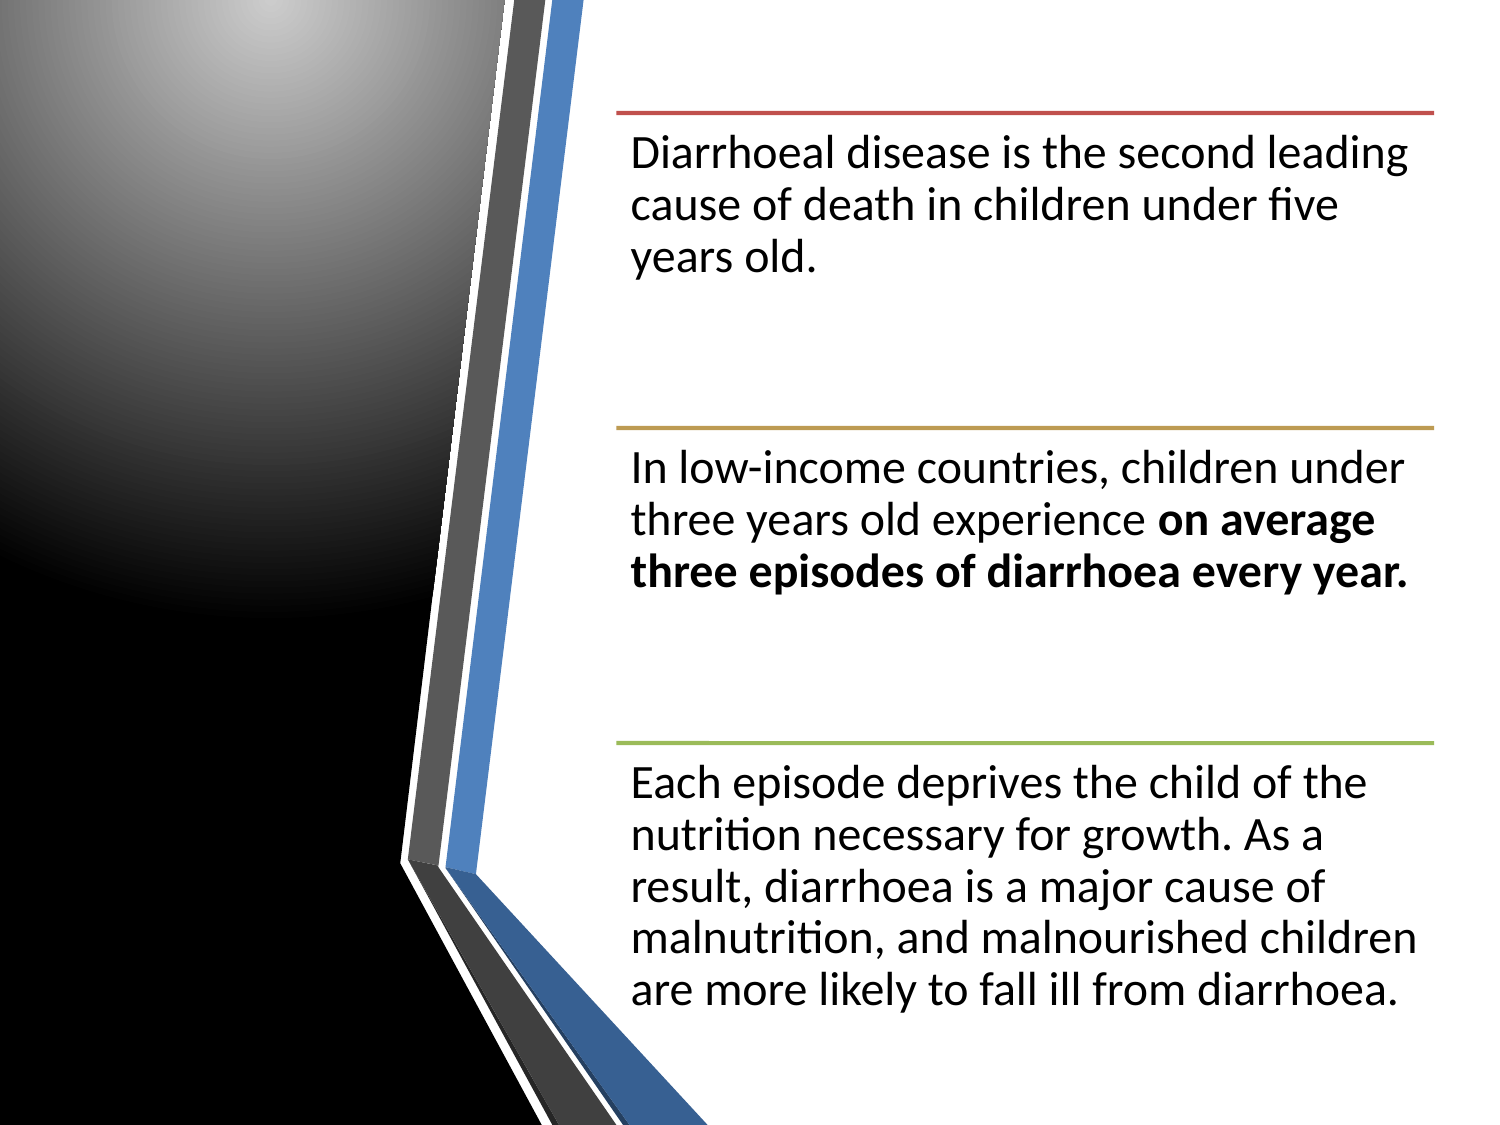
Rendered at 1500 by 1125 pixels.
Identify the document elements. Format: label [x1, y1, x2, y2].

text_box [0, 0, 405, 1125]
list [616, 112, 1435, 1059]
text_box [407, 0, 708, 1125]
